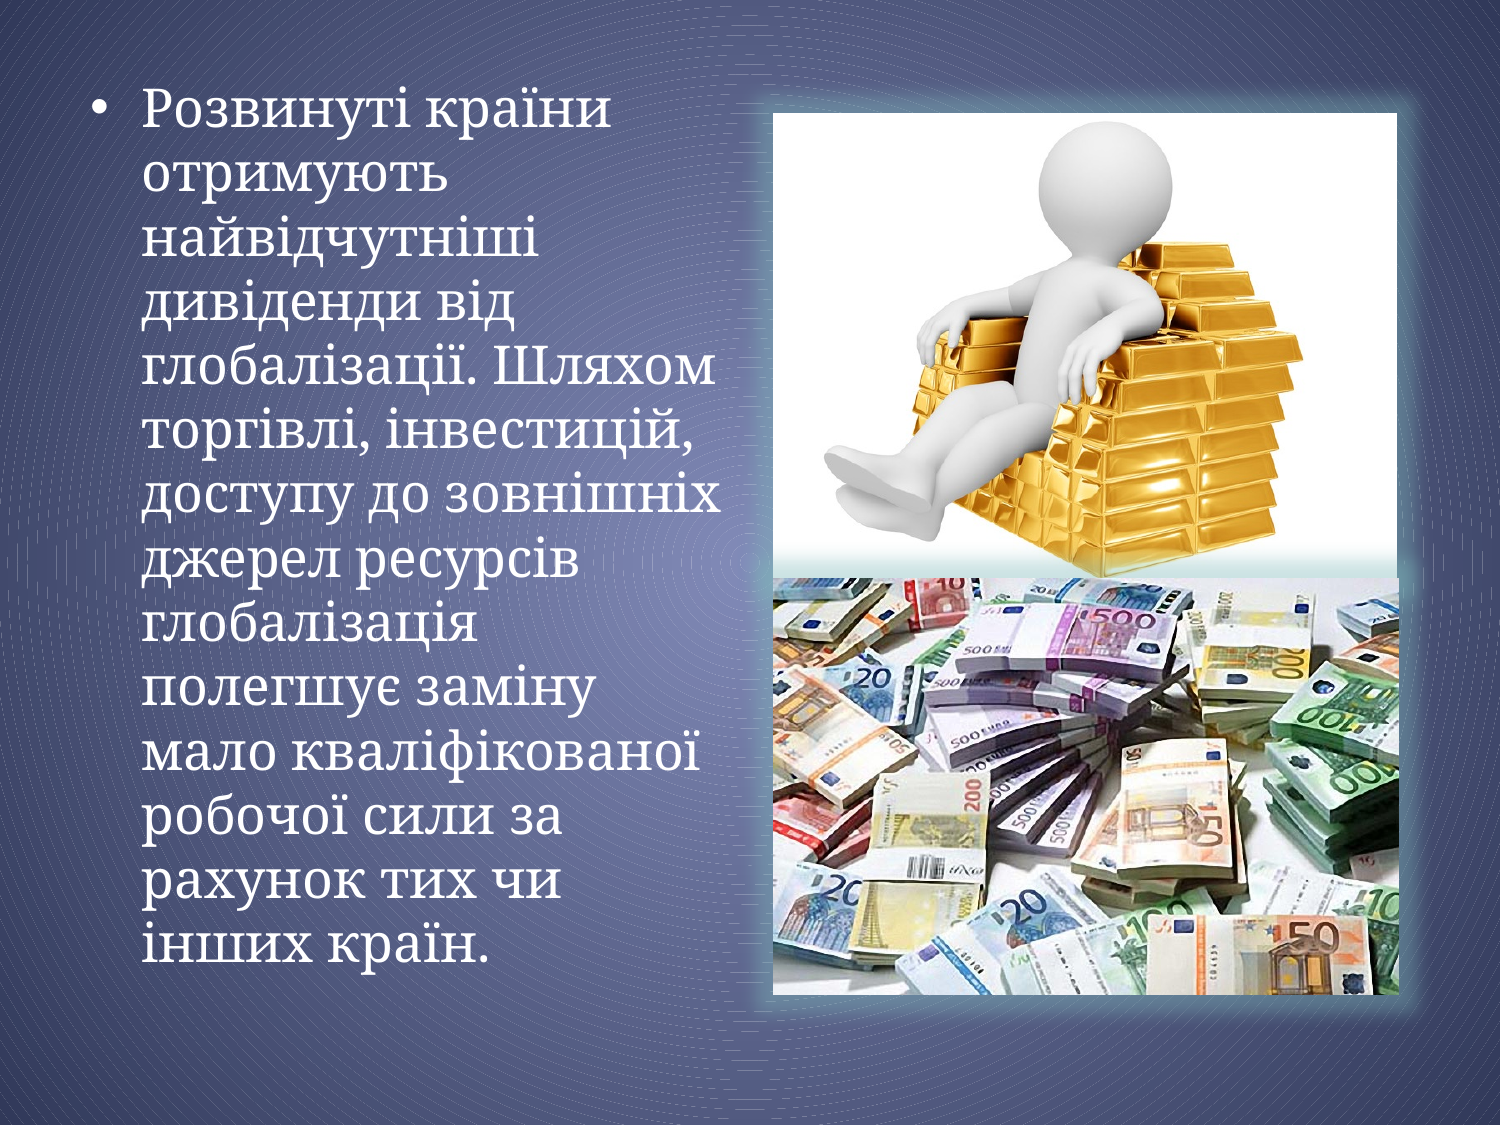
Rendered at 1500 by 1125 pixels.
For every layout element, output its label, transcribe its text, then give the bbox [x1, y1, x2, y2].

picture [773, 113, 1400, 996]
list Розвинуті країни отримують найвідчутніші дивіденди від глобалізації. Шляхом торгівлі, інвестицій, доступу до зовнішніх джерел ресурсів глобалізація полегшує заміну мало кваліфікованої робочої сили за рахунок тих чи інших країн. [75, 66, 738, 1005]
